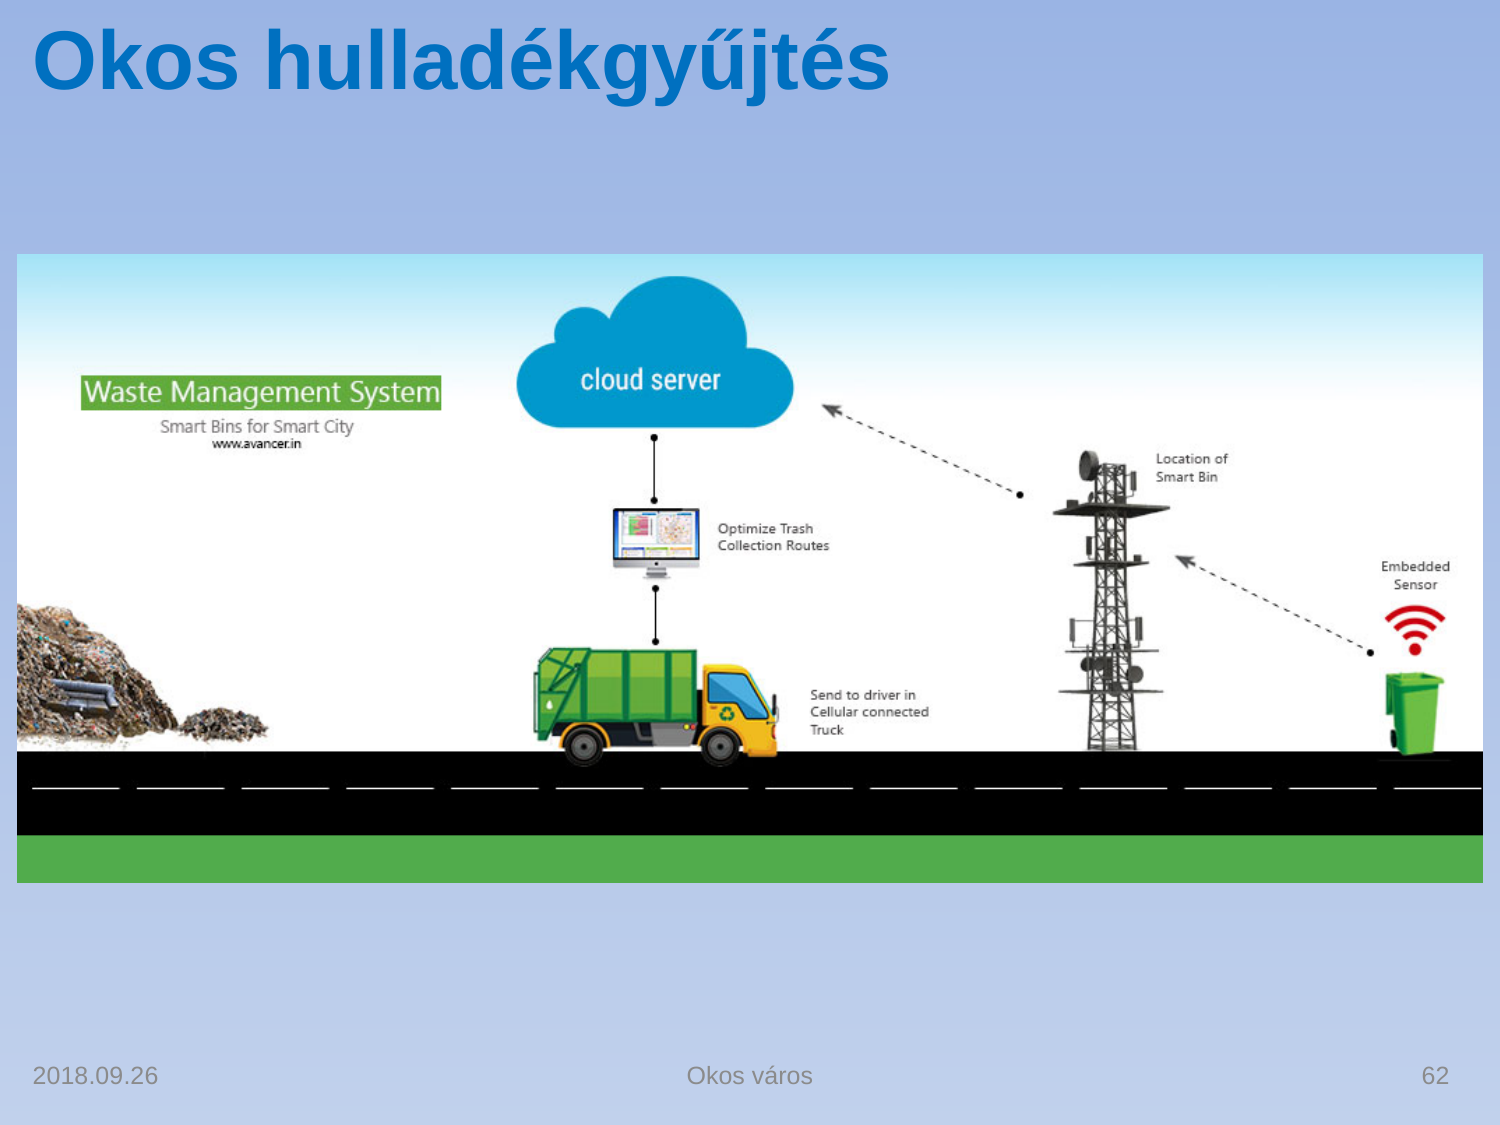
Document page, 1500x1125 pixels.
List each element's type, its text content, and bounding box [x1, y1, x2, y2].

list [17, 254, 1483, 883]
title Okos hulladékgyűjtés [17, 11, 1483, 101]
slide_number 62 [1169, 1045, 1465, 1105]
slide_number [17, 1045, 313, 1105]
footer Okos város [513, 1045, 987, 1105]
